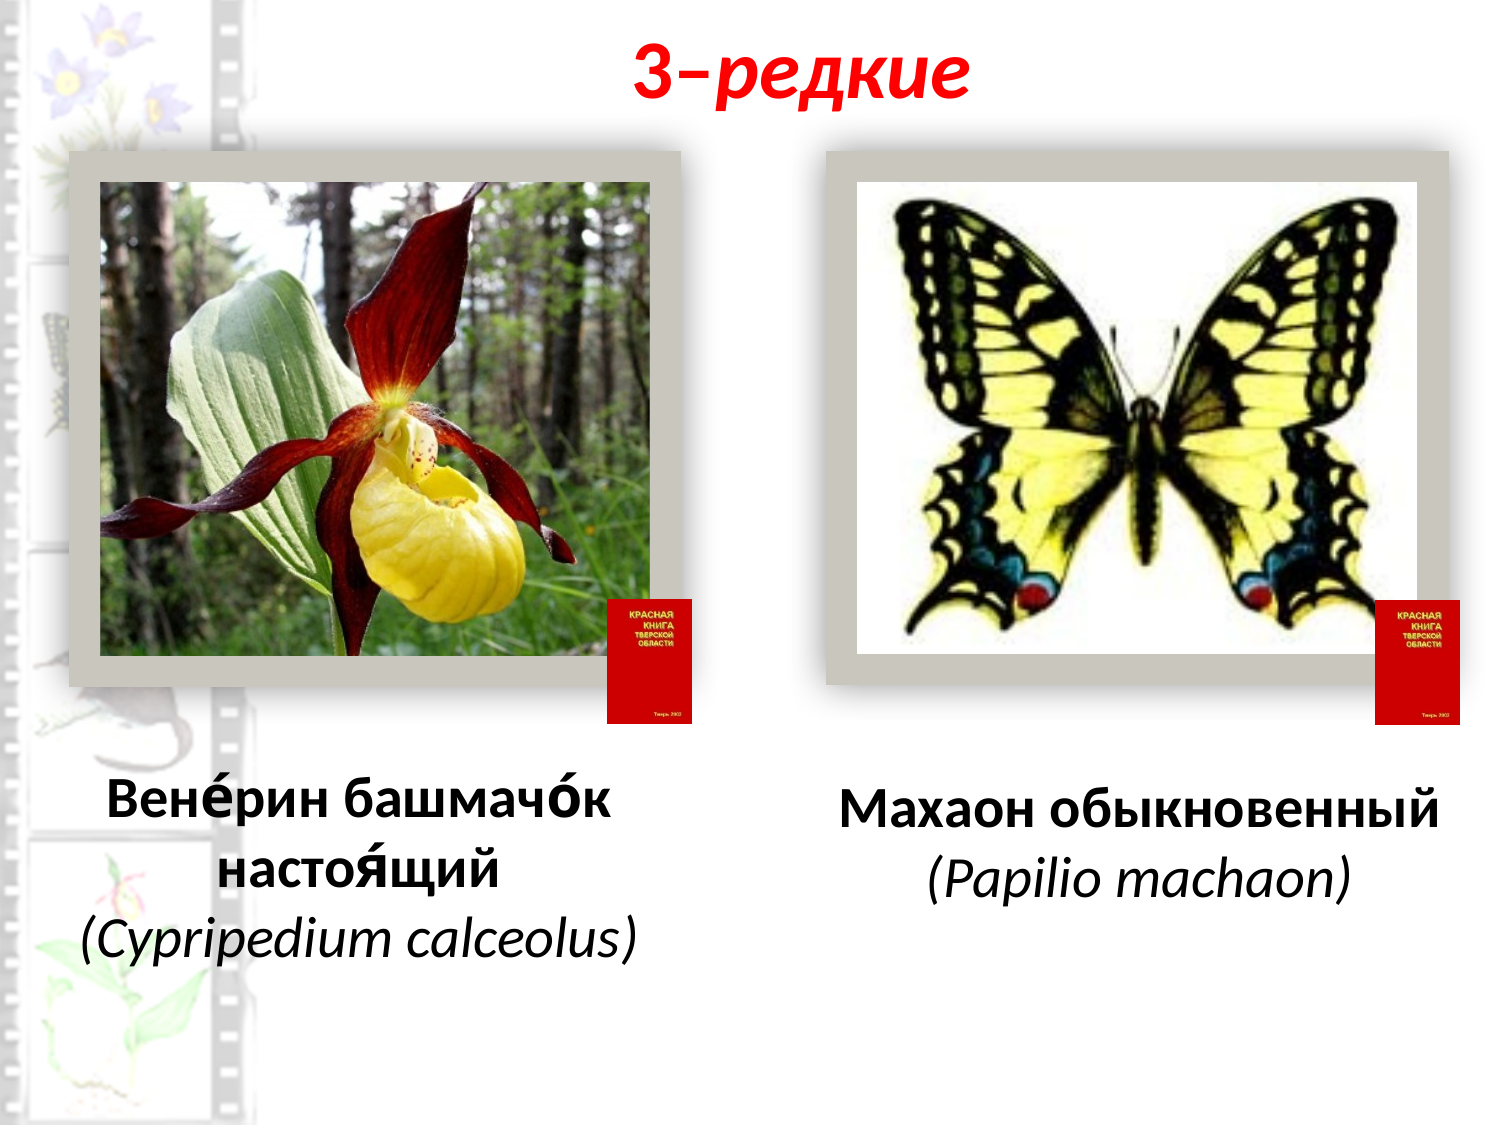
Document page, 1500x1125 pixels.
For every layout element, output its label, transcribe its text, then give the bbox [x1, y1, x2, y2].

text_box 3–редкие [53, 8, 1500, 123]
text_box Махаон обыкновенный (Papilio machaon) [823, 761, 1456, 916]
picture [0, 0, 1500, 1125]
text_box Вене́рин башмачо́к настоя́щий (Cypripedium calceolus) [26, 751, 692, 977]
